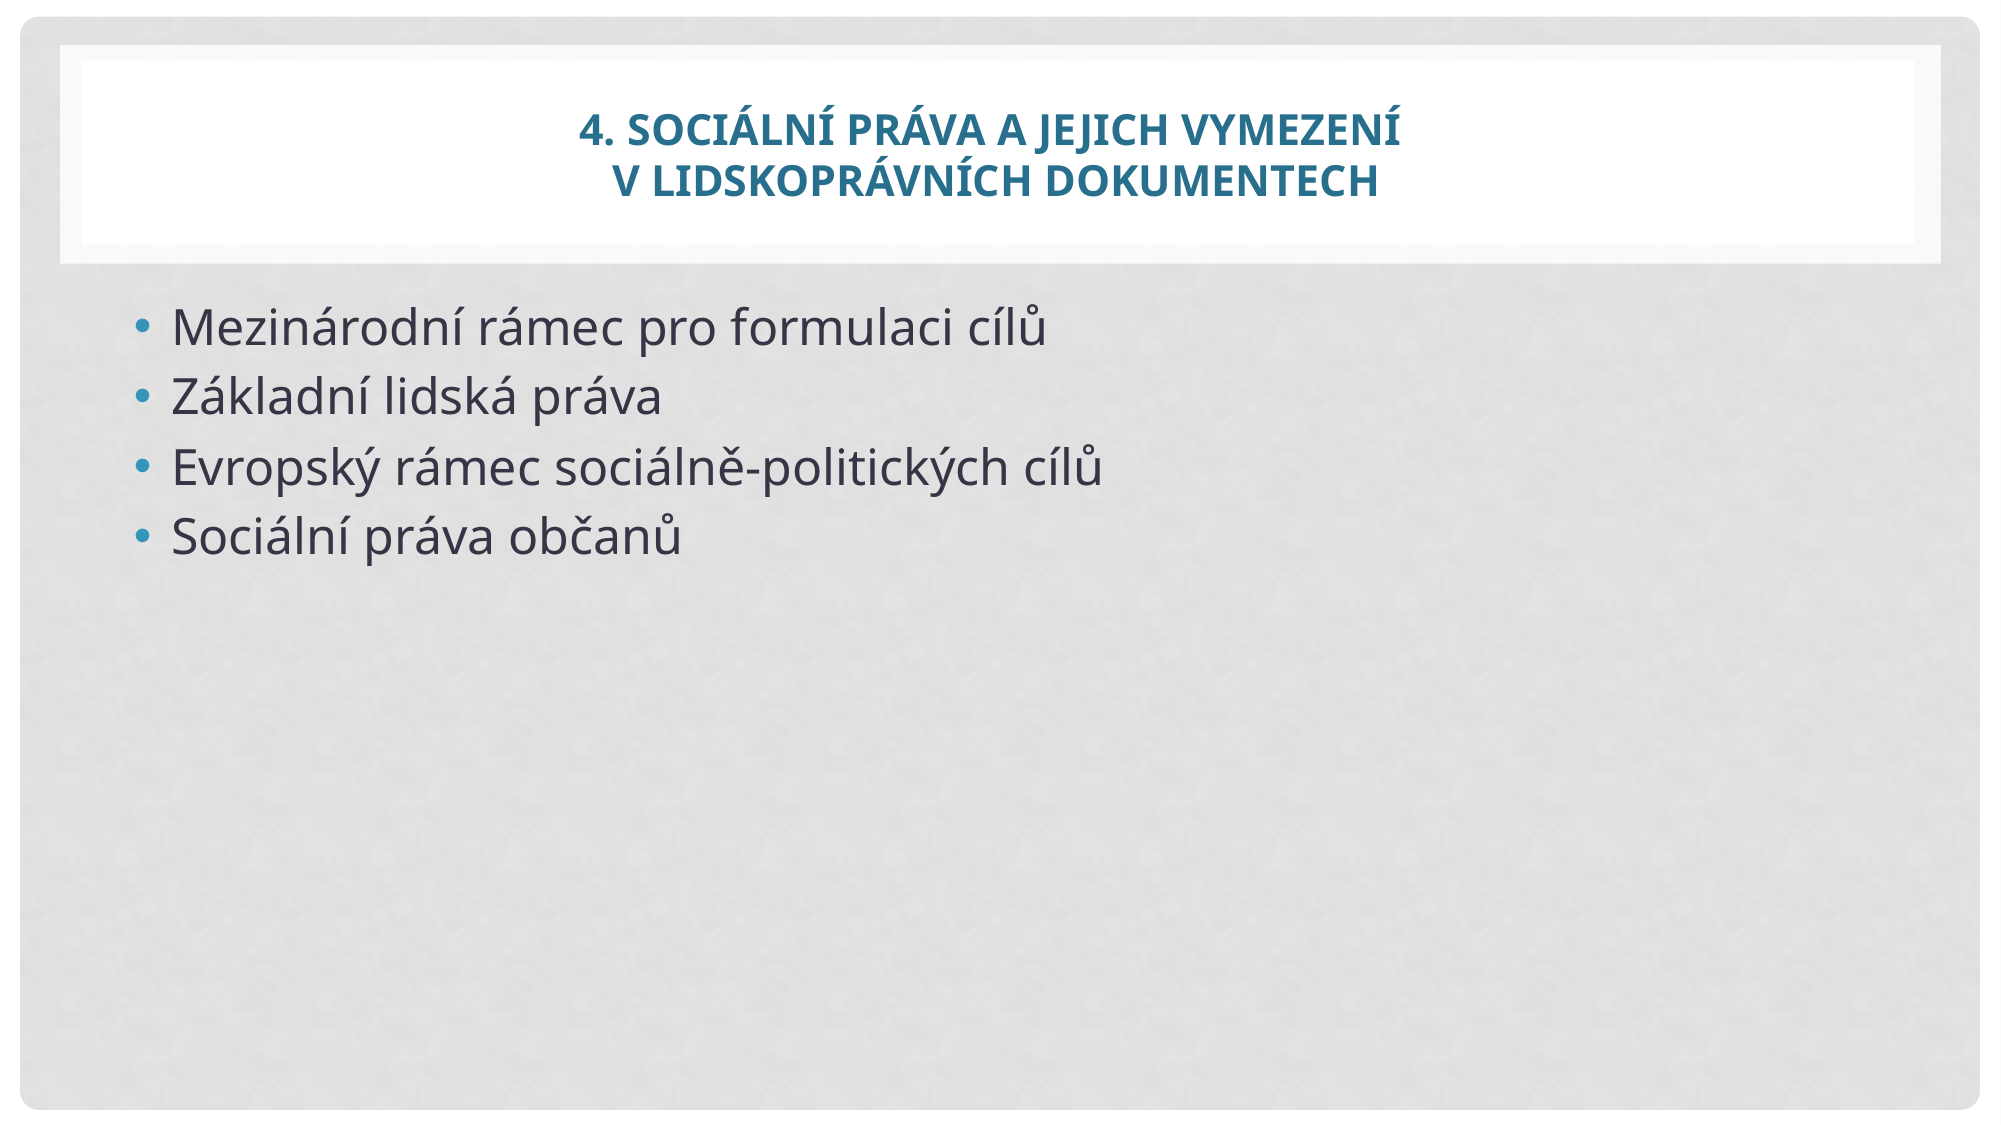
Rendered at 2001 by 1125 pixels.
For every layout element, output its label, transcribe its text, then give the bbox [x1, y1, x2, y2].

title 4. Sociální práva a jejich vymezení v lidskoprávních dokumentech [93, 42, 1900, 214]
list Mezinárodní rámec pro formulaci cílů Základní lidská práva Evropský rámec sociálně-politických cílů Sociální práva občanů [99, 287, 1900, 1005]
